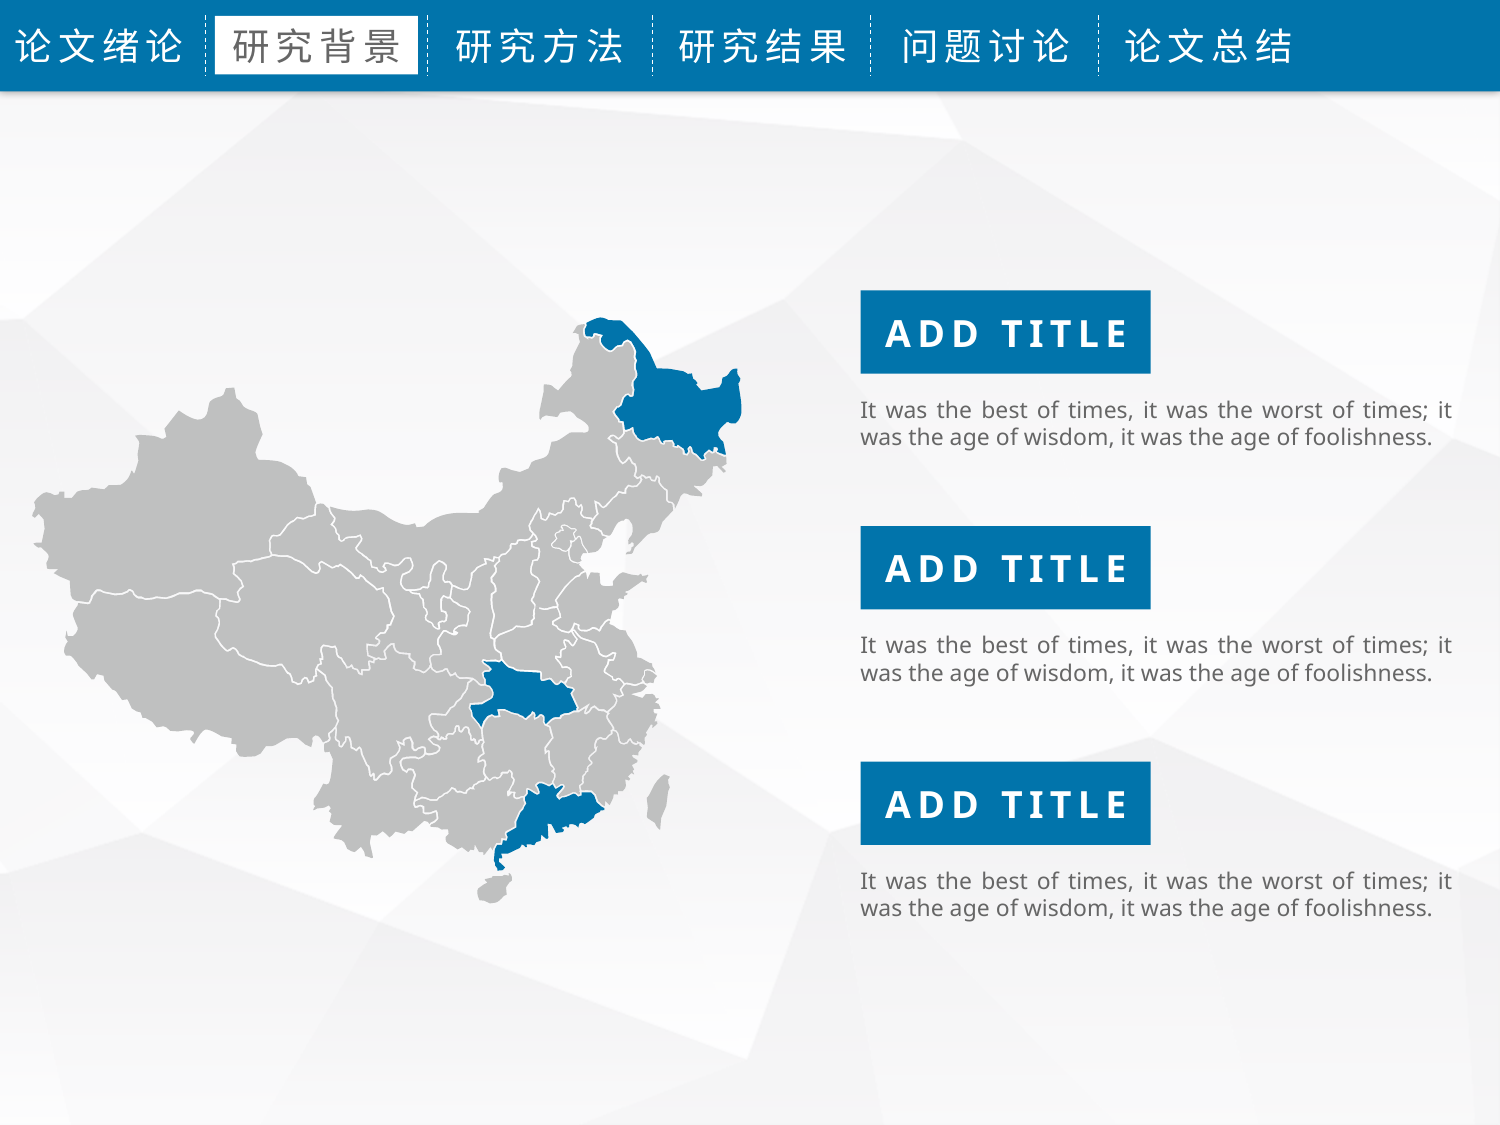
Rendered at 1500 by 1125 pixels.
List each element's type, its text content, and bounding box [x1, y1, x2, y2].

text_box 论文绪论 [0, 15, 205, 76]
text_box 研究背景 [213, 15, 420, 76]
text_box 研究结果 [663, 15, 870, 76]
text_box 论文绪论 [206, 15, 211, 76]
text_box 论文总结 [1109, 15, 1322, 76]
text_box 研究方法 [440, 15, 652, 76]
picture [0, 92, 1500, 1125]
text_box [32, 290, 1468, 930]
text_box 问题讨论 [886, 15, 1098, 76]
text_box 研究结果 [871, 15, 876, 76]
text_box [0, 0, 1500, 92]
